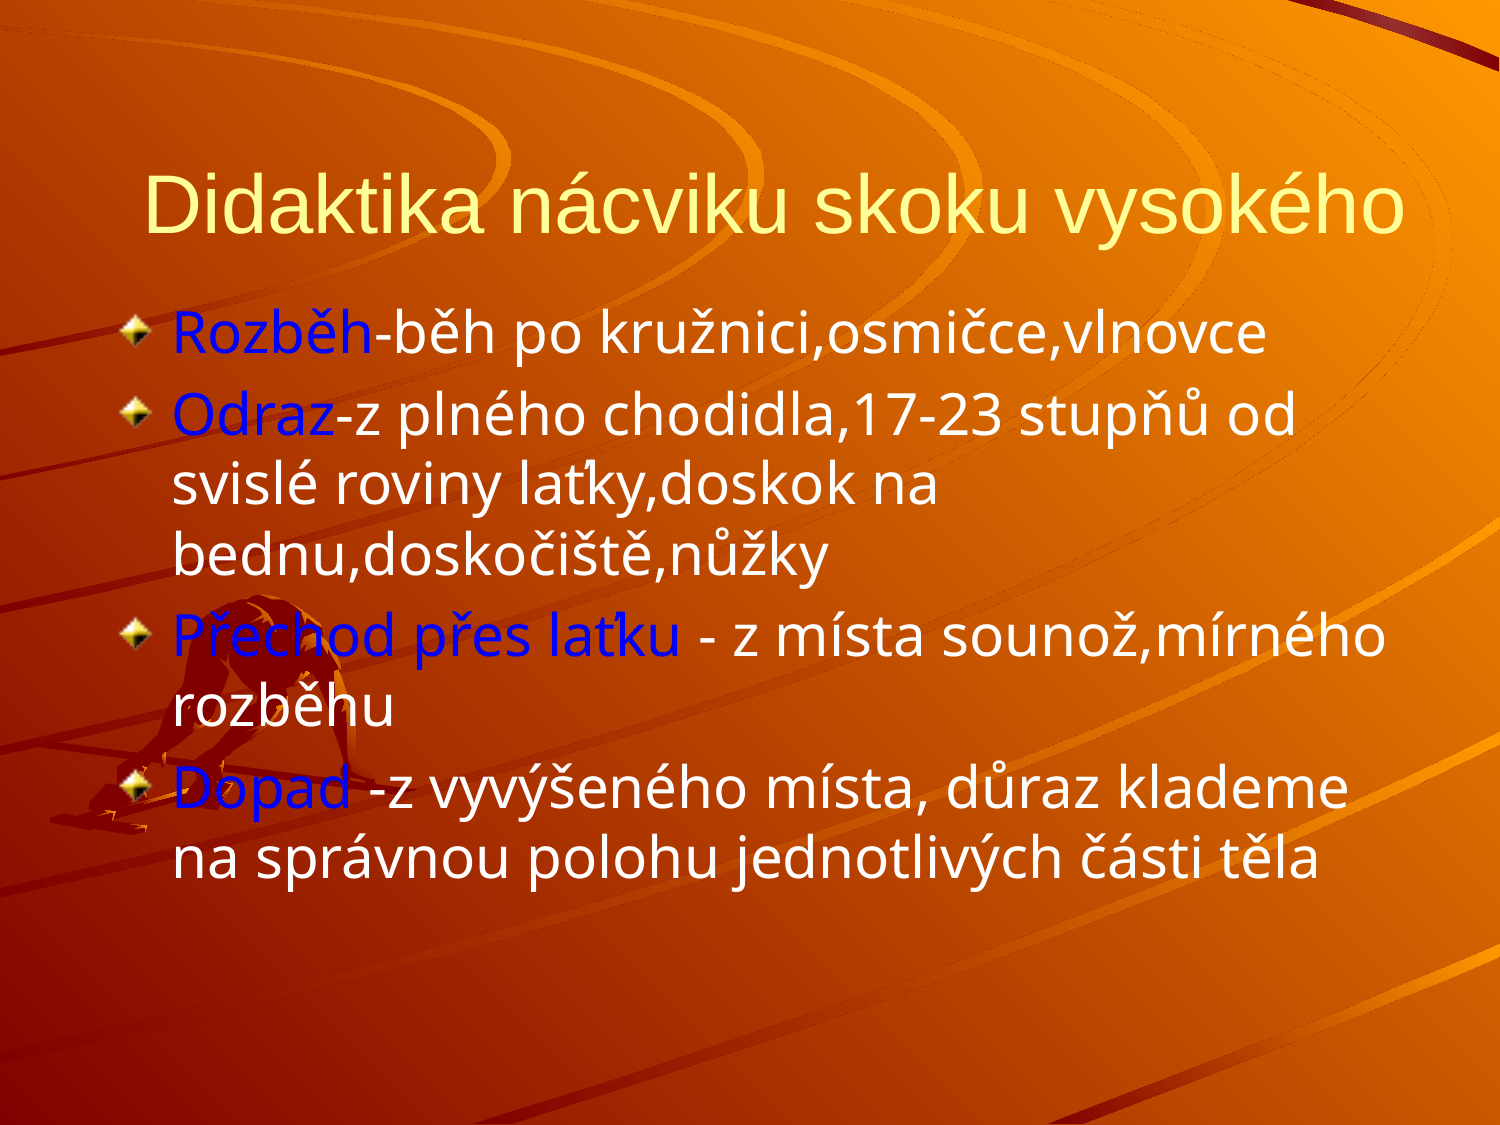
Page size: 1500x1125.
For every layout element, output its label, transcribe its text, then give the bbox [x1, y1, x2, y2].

picture [114, 309, 156, 351]
picture [114, 612, 156, 654]
text_box Rozběh-běh po kružnici,osmičce,vlnovce Odraz-z plného chodidla,17-23 stupňů od svislé roviny laťky,doskok na bednu,doskočiště,nůžky Přechod přes laťku - z místa sounož,mírného rozběhu Dopad -z vyvýšeného místa, důraz klademe na správnou polohu jednotlivých části těla [99, 287, 1450, 1031]
text_box Didaktika nácviku skoku vysokého [99, 51, 1450, 258]
picture [114, 391, 156, 432]
picture [114, 764, 156, 806]
